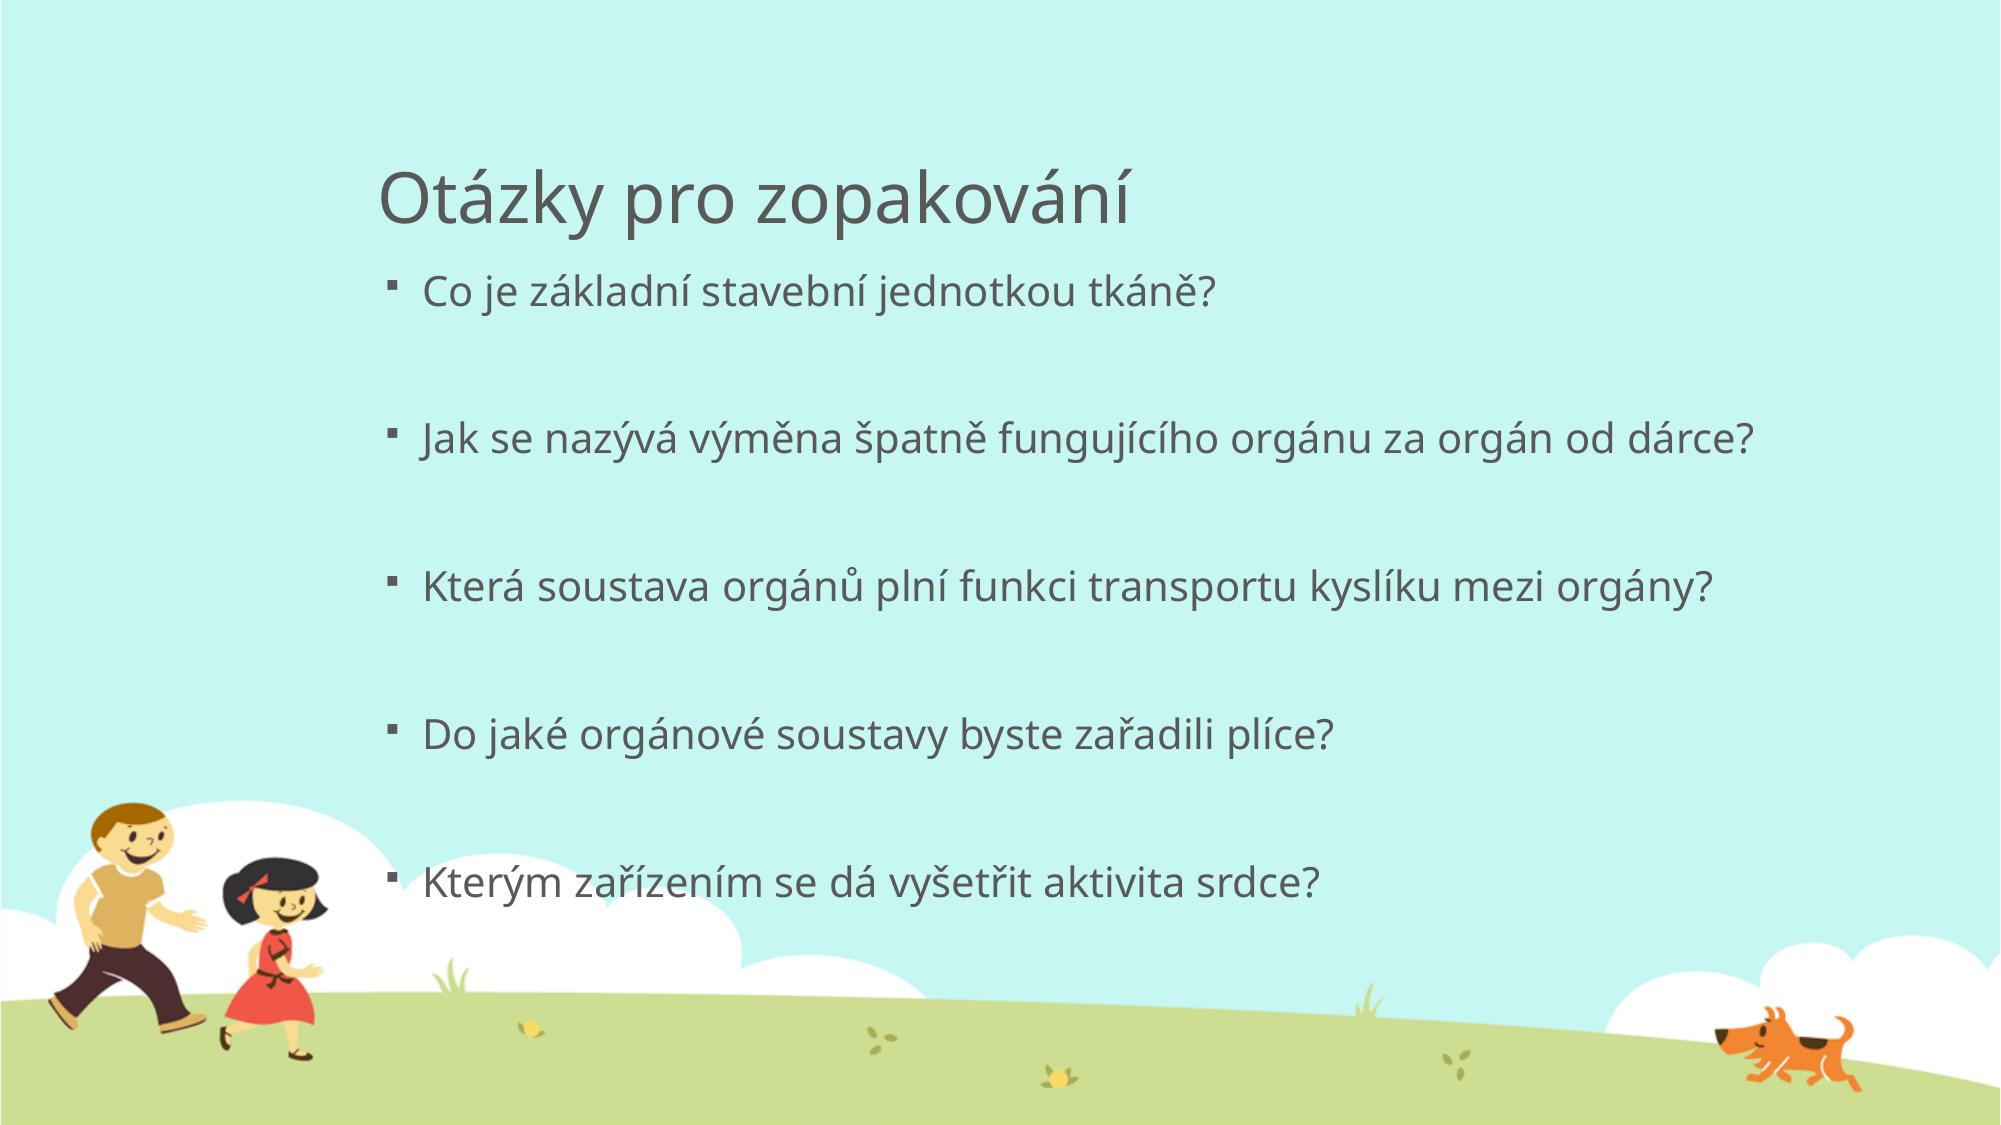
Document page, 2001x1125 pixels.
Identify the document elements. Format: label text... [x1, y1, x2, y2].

picture [0, 0, 2001, 1125]
title Otázky pro zopakování [362, 50, 1900, 247]
list Co je základní stavební jednotkou tkáně? Jak se nazývá výměna špatně fungujícího orgánu za orgán od dárce? Která soustava orgánů plní funkci transportu kyslíku mezi orgány? Do jaké orgánové soustavy byste zařadili plíce? Kterým zařízením se dá vyšetřit aktivita srdce? [362, 262, 1900, 938]
